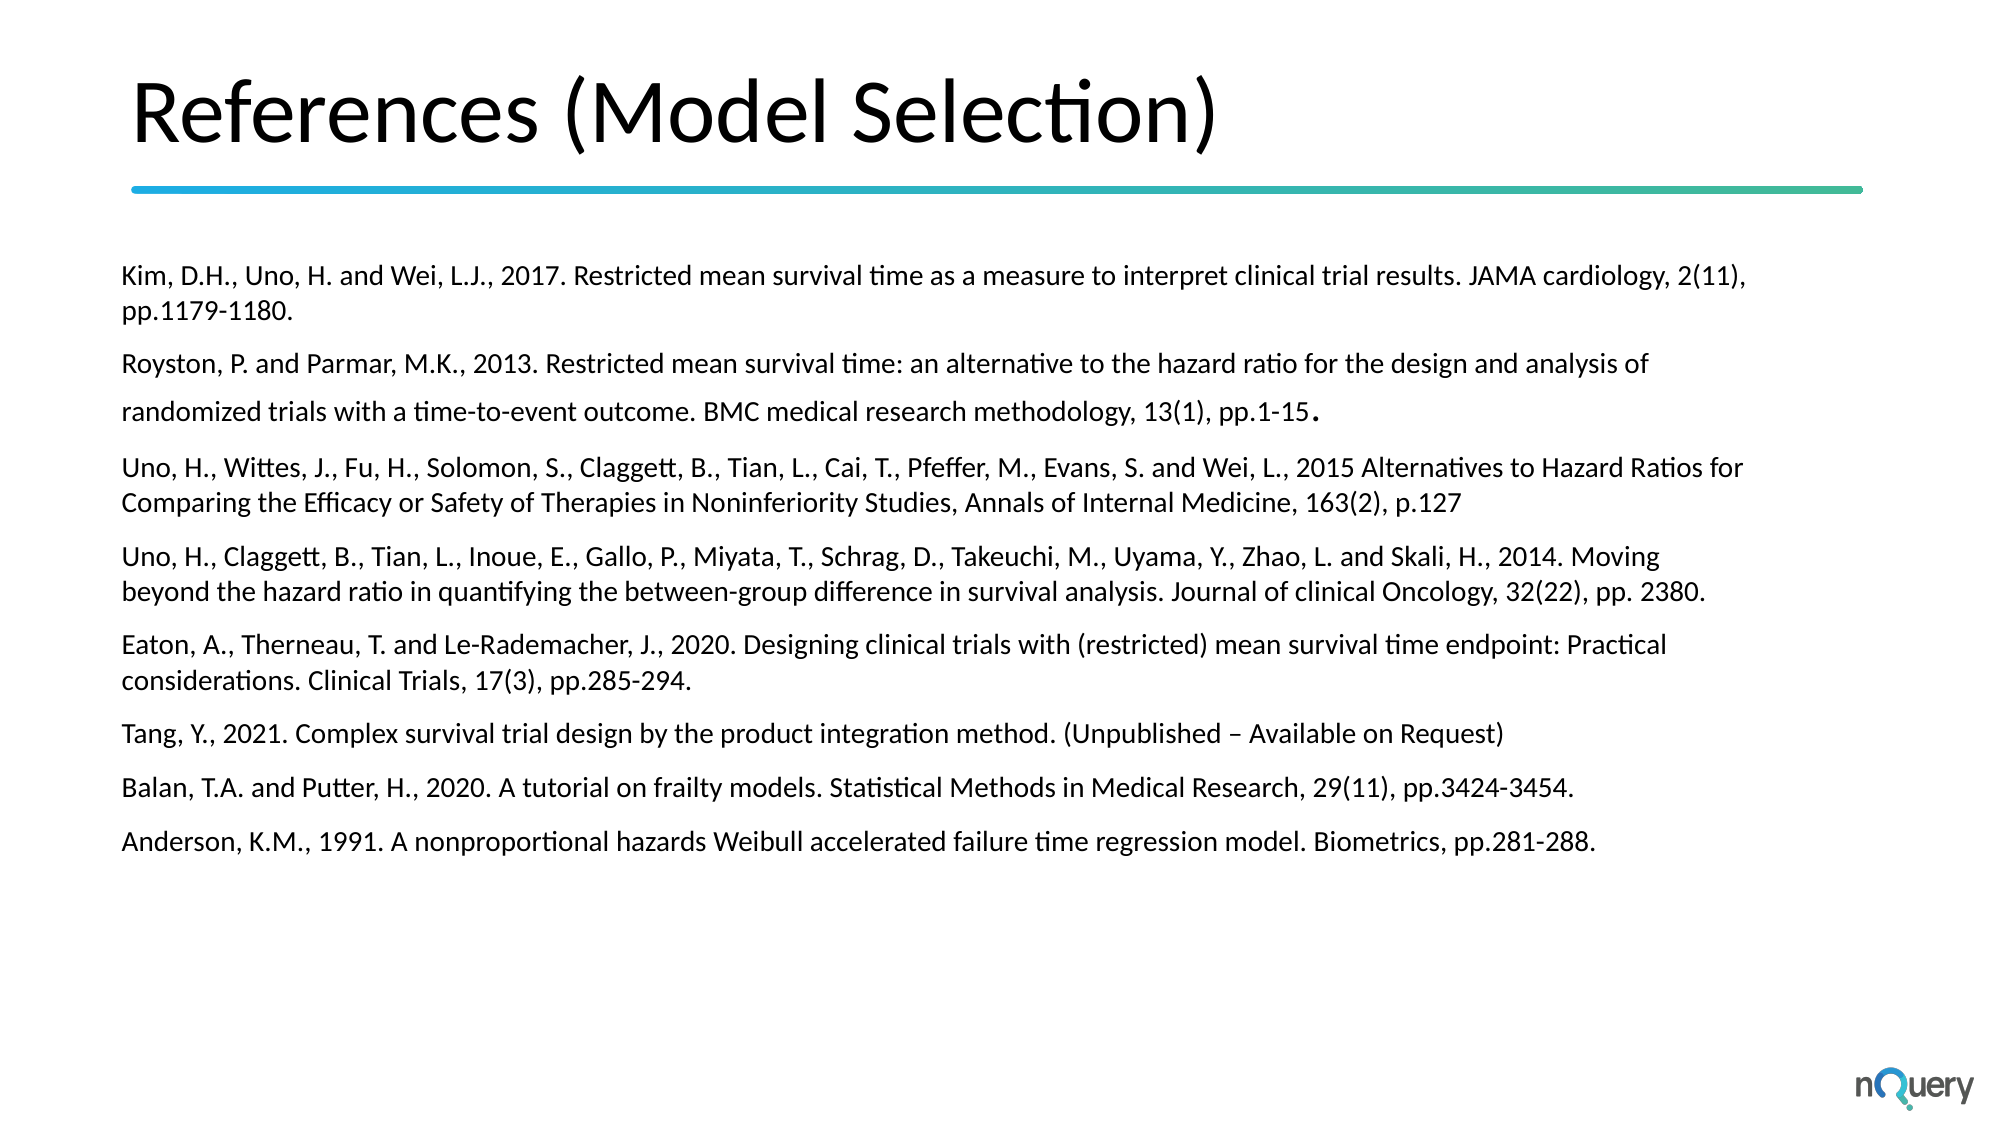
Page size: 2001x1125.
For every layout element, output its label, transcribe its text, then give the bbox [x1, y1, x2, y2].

picture [1841, 1047, 1989, 1125]
text_box Kim, D.H., Uno, H. and Wei, L.J., 2017. Restricted mean survival time as a measure to interpret clinical trial results. JAMA cardiology, 2(11), pp.1179-1180. Royston, P. and Parmar, M.K., 2013. Restricted mean survival time: an alternative to the hazard ratio for the design and analysis of randomized trials with a time-to-event outcome. BMC medical research methodology, 13(1), pp.1-15. Uno, H., Wittes, J., Fu, H., Solomon, S., Claggett, B., Tian, L., Cai, T., Pfeffer, M., Evans, S. and Wei, L., 2015 Alternatives to Hazard Ratios for Comparing the Efficacy or Safety of Therapies in Noninferiority Studies, Annals of Internal Medicine, 163(2), p.127 Uno, H., Claggett, B., Tian, L., Inoue, E., Gallo, P., Miyata, T., Schrag, D., Takeuchi, M., Uyama, Y., Zhao, L. and Skali, H., 2014. Moving beyond the hazard ratio in quantifying the between-group difference in survival analysis. Journal of clinical Oncology, 32(22), pp. 2380. Eaton, A., Therneau, T. and Le-Rademacher, J., 2020. Designing clinical trials with (restricted) mean survival time endpoint: Practical considerations. Clinical Trials, 17(3), pp.285-294. Tang, Y., 2021. Complex survival trial design by the product integration method. (Unpublished – Available on Request) Balan, T.A. and Putter, H., 2020. A tutorial on frailty models. Statistical Methods in Medical Research, 29(11), pp.3424-3454. Anderson, K.M., 1991. A nonproportional hazards Weibull accelerated failure time regression model. Biometrics, pp.281-288. [106, 248, 1768, 941]
title References (Model Selection) [131, 35, 1863, 163]
